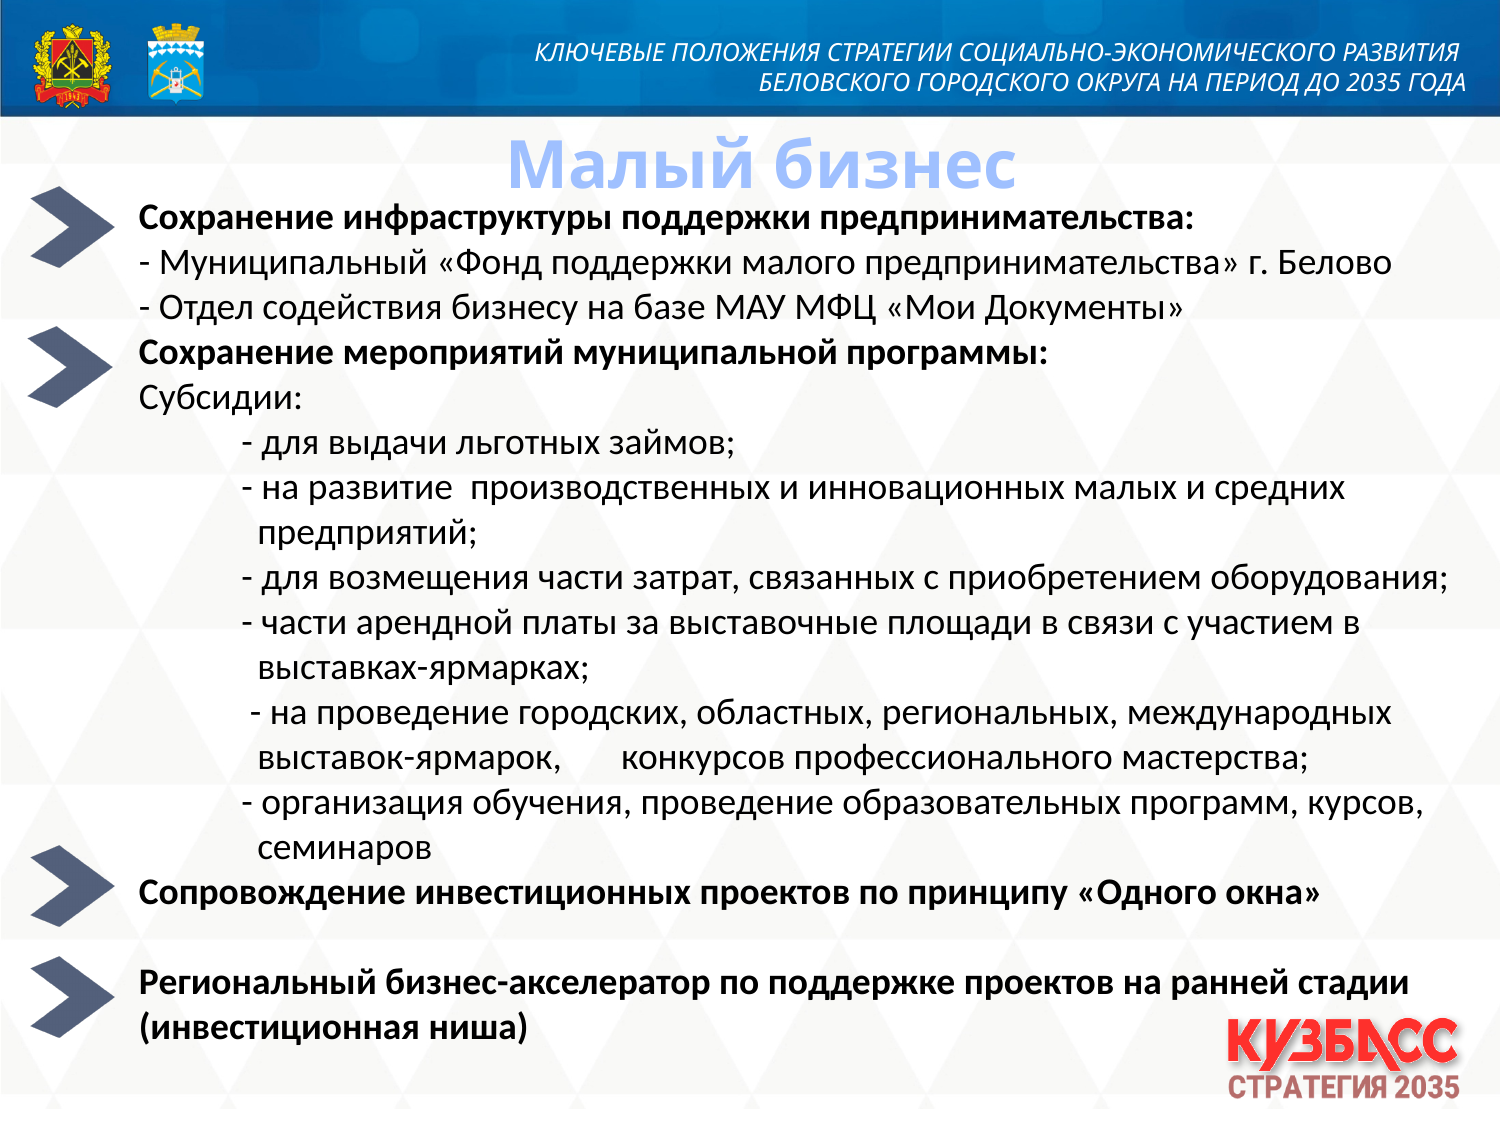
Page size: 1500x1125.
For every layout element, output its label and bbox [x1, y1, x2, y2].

picture [0, 0, 1500, 1109]
text_box [1210, 995, 1477, 1125]
